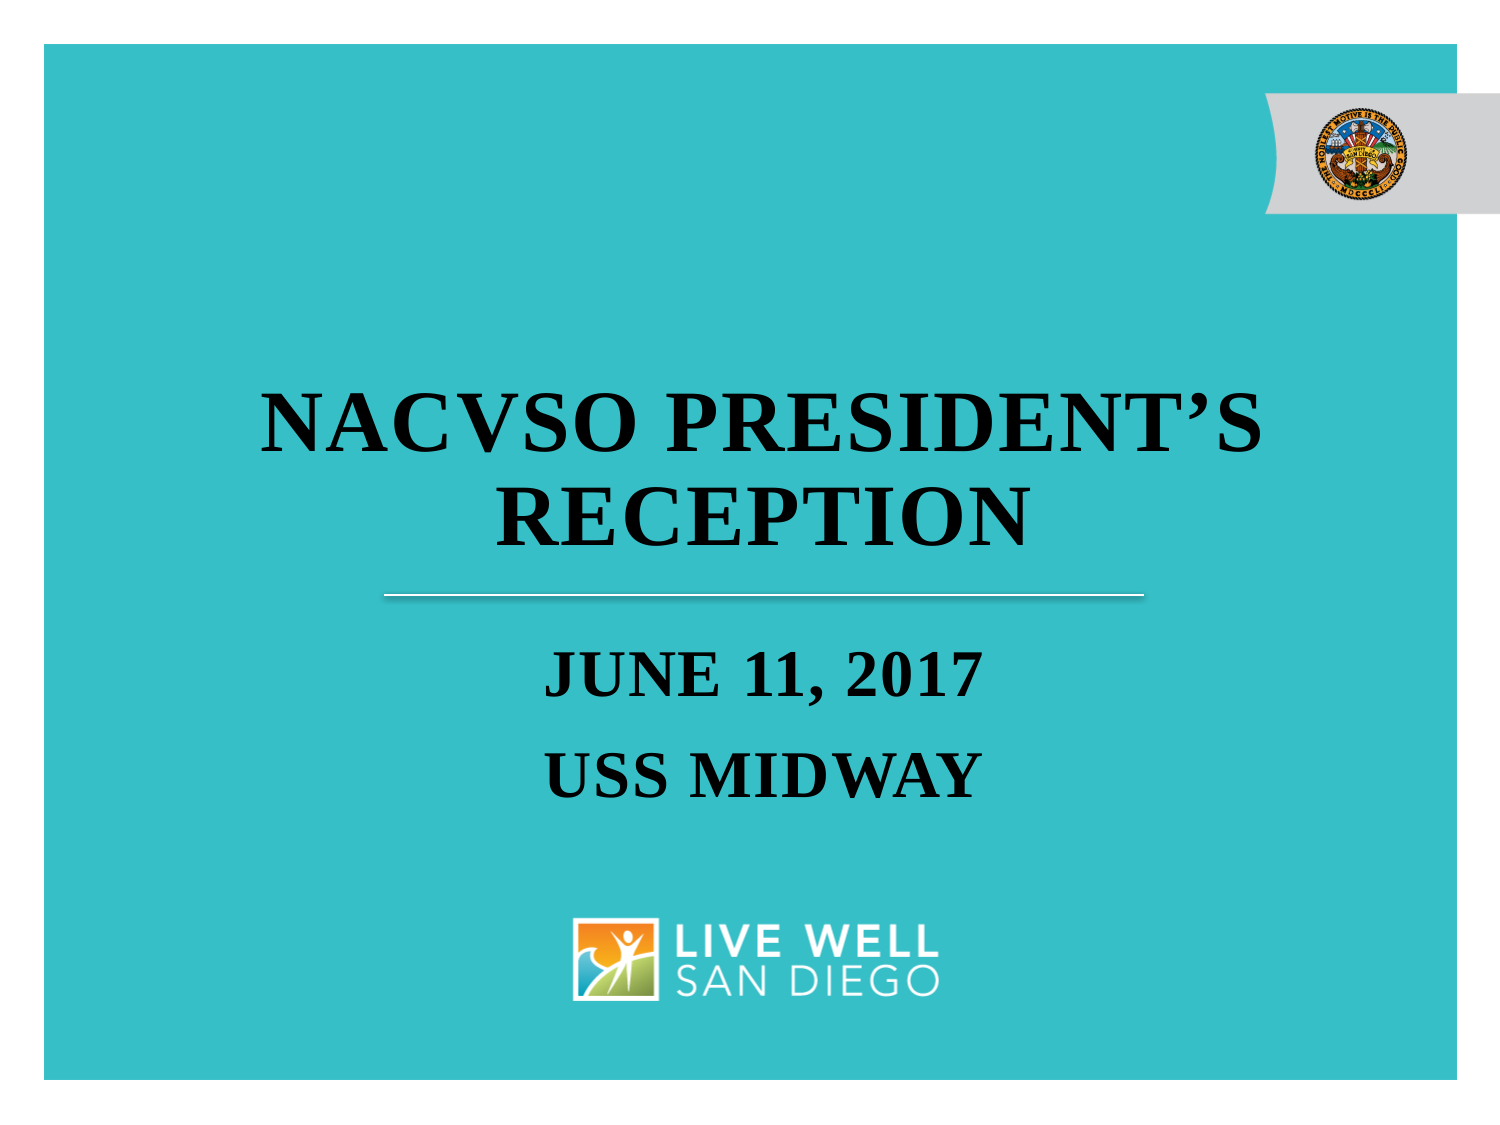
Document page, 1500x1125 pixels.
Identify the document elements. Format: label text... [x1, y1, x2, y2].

title Nacvso president’s reception [126, 349, 1402, 591]
subtitle JUNE 11, 2017 USS MIDWAY [239, 630, 1290, 840]
picture [0, 0, 1500, 1125]
